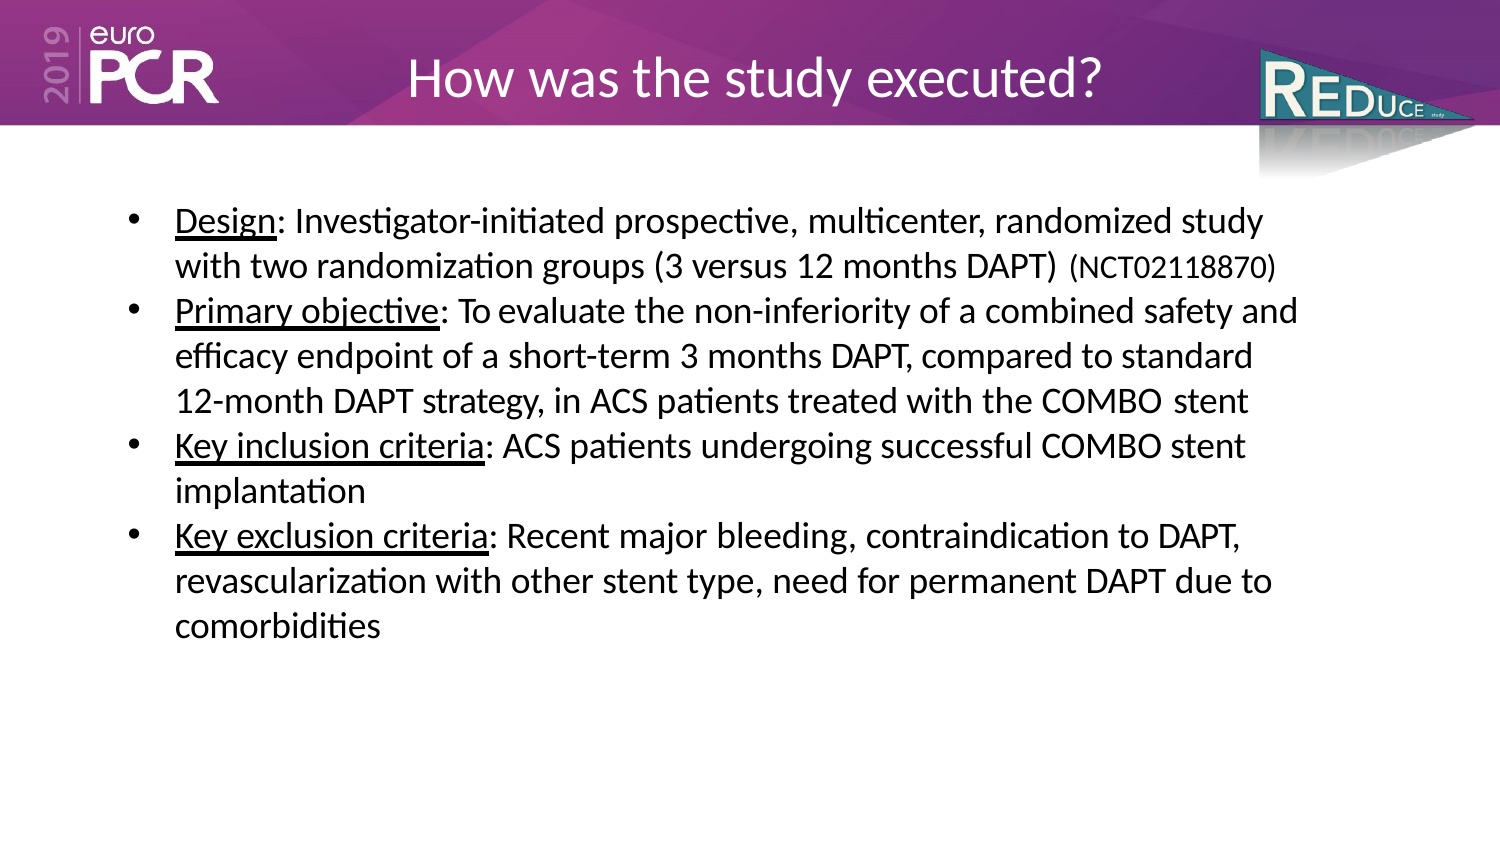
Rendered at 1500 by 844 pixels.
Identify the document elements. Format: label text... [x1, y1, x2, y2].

title How was the study executed? [386, 37, 1114, 181]
text_box [1257, 47, 1476, 198]
picture [0, 0, 1500, 126]
text_box Design: Investigator-initiated prospective, multicenter, randomized study with two randomization groups (3 versus 12 months DAPT) (NCT02118870) Primary objective: To evaluate the non-inferiority of a combined safety and efficacy endpoint of a short-term 3 months DAPT, compared to standard 12-month DAPT strategy, in ACS patients treated with the COMBO stent Key inclusion criteria: ACS patients undergoing successful COMBO stent implantation Key exclusion criteria: Recent major bleeding, contraindication to DAPT, revascularization with other stent type, need for permanent DAPT due to comorbidities [125, 193, 1317, 647]
